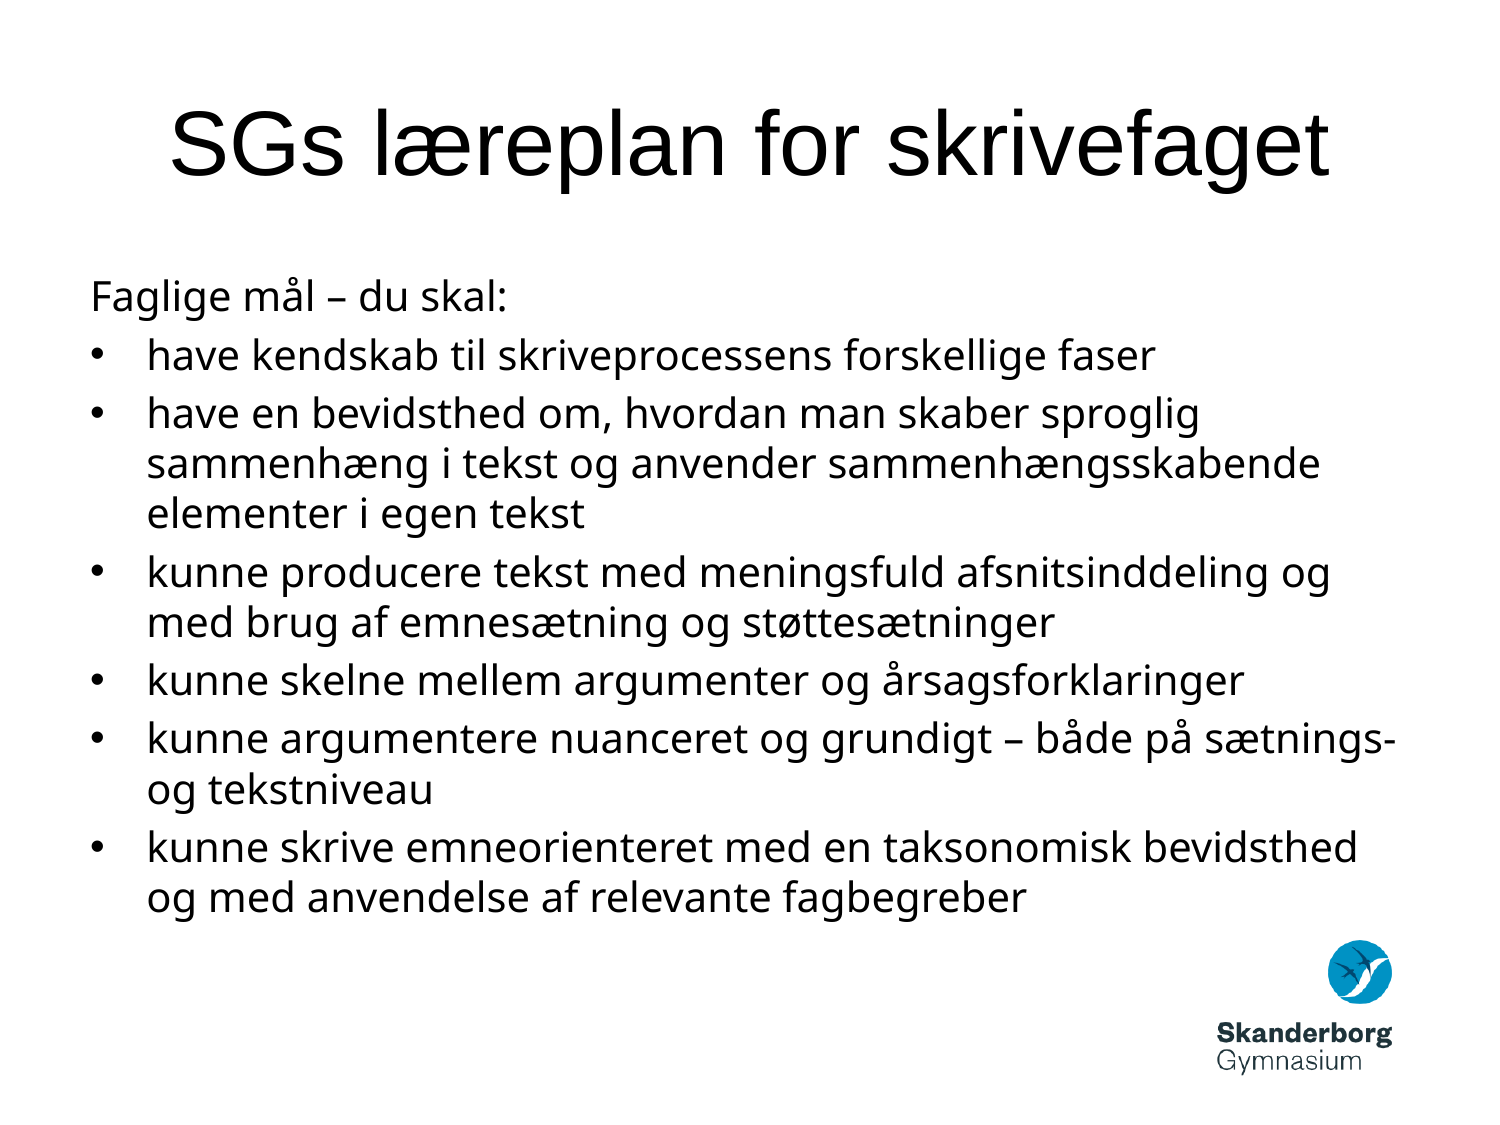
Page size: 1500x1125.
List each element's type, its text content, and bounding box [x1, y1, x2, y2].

title SGs læreplan for skrivefaget [75, 45, 1425, 233]
list Faglige mål – du skal: have kendskab til skriveprocessens forskellige faser have en bevidsthed om, hvordan man skaber sproglig sammenhæng i tekst og anvender sammenhængsskabende elementer i egen tekst kunne producere tekst med meningsfuld afsnitsinddeling og med brug af emnesætning og støttesætninger kunne skelne mellem argumenter og årsagsforklaringer kunne argumentere nuanceret og grundigt – både på sætnings- og tekstniveau kunne skrive emneorienteret med en taksonomisk bevidsthed og med anvendelse af relevante fagbegreber [75, 262, 1425, 1005]
picture [1186, 928, 1440, 1091]
